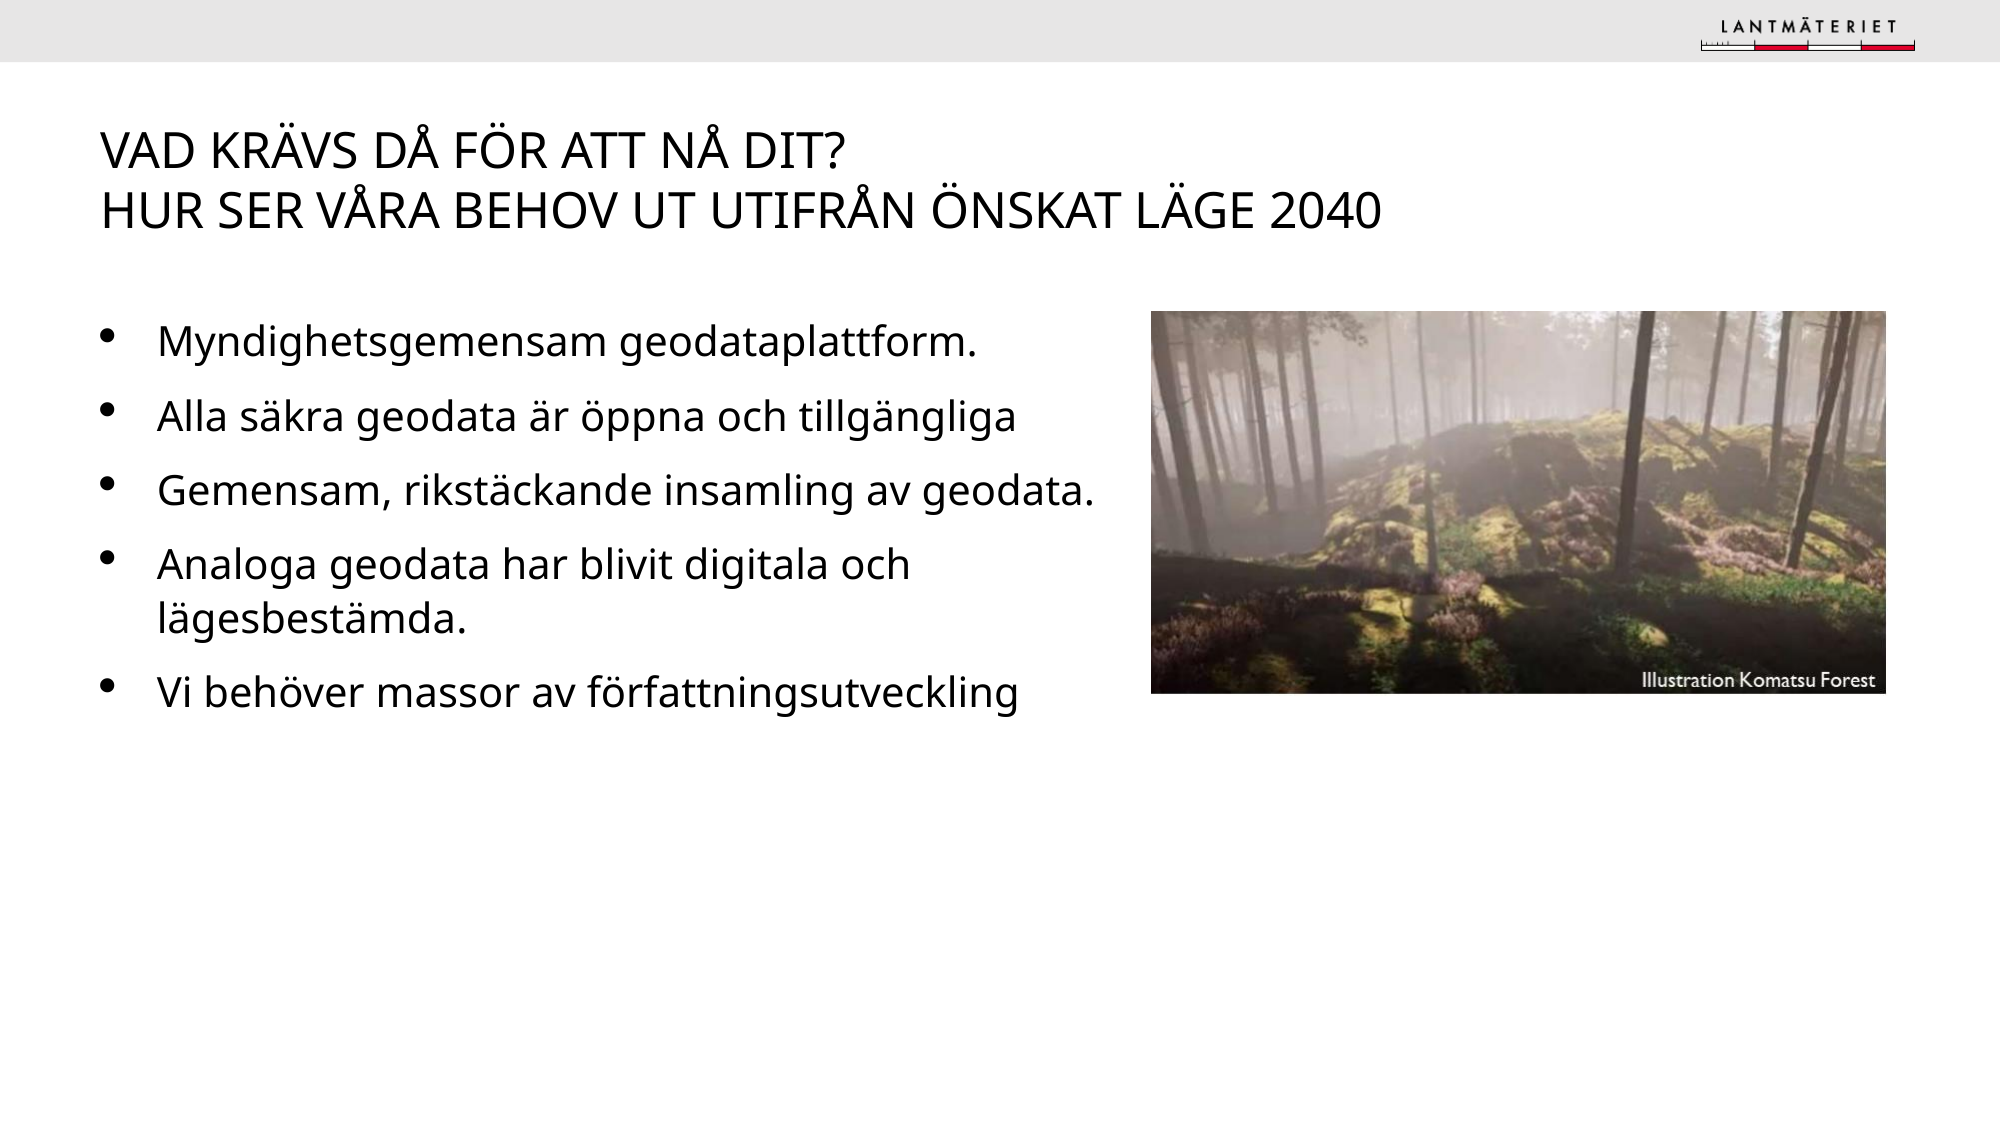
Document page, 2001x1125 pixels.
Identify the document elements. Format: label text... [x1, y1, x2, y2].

picture [1151, 311, 1900, 705]
list Myndighetsgemensam geodataplattform. Alla säkra geodata är öppna och tillgängliga Gemensam, rikstäckande insamling av geodata. Analoga geodata har blivit digitala och lägesbestämda. Vi behöver massor av författningsutveckling [100, 311, 1125, 1052]
picture [1701, 17, 1915, 51]
title Vad krävs då för att nå dit? Hur ser våra behov ut utifrån önskat läge 2040 [100, 118, 1826, 209]
